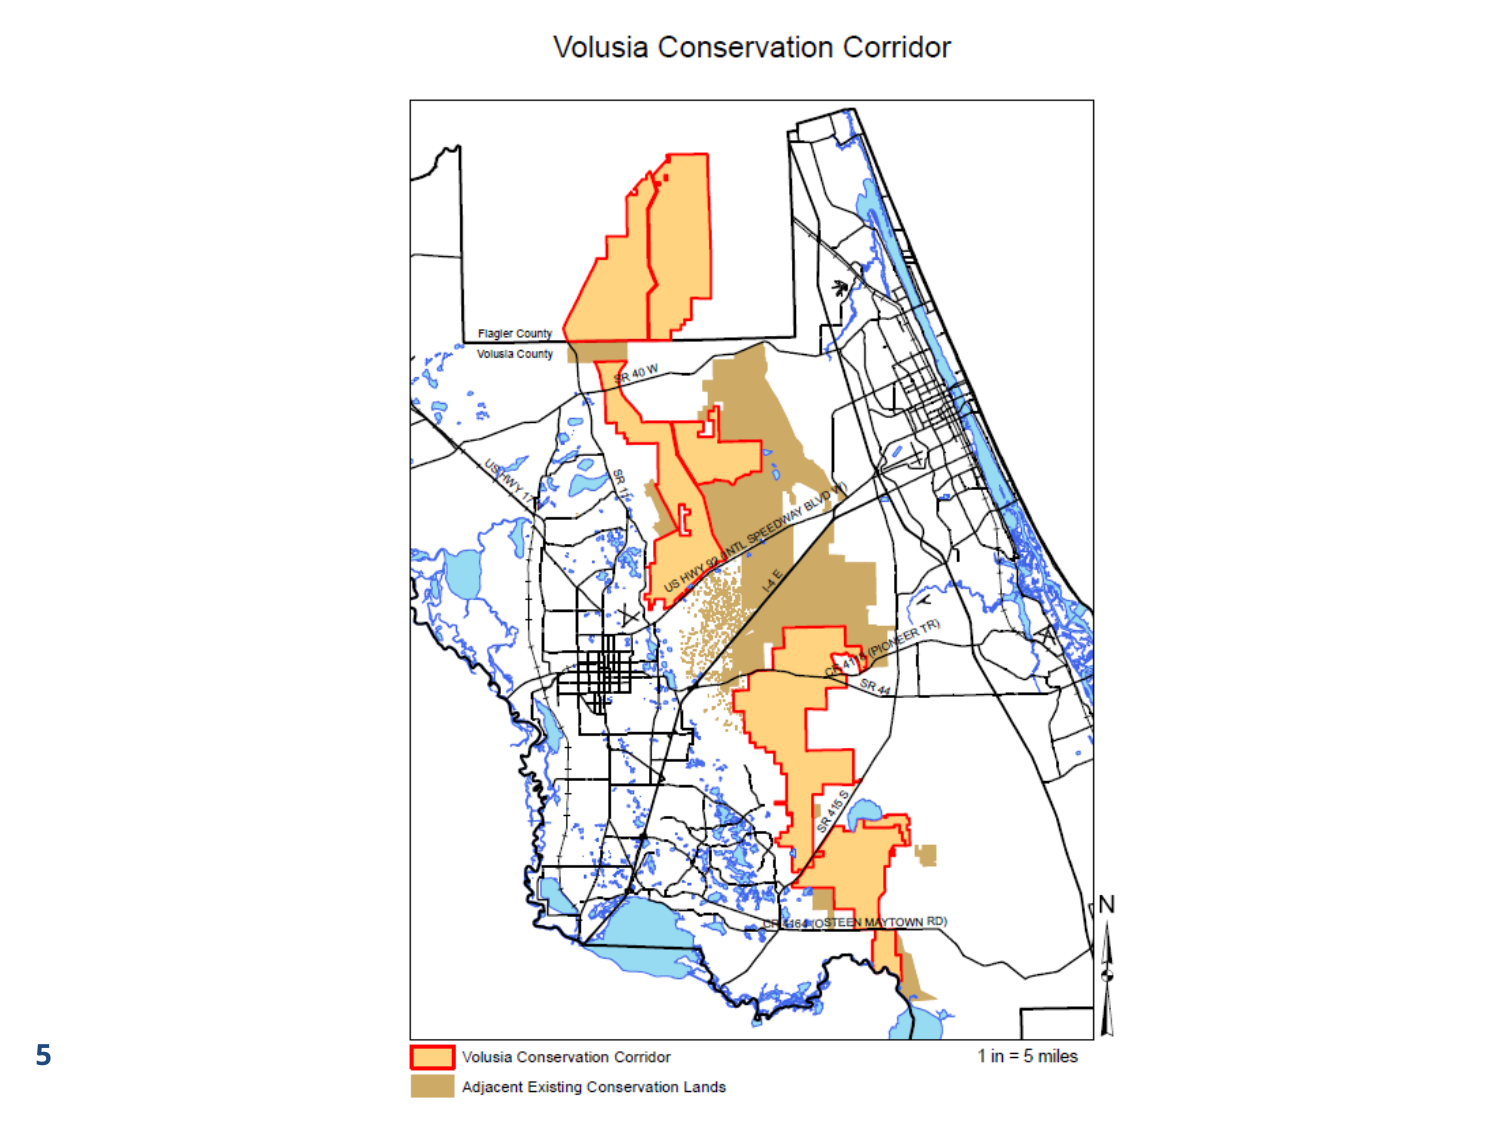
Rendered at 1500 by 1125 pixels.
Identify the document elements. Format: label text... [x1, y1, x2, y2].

picture [324, 9, 1184, 1125]
slide_number 5 [0, 1025, 88, 1088]
